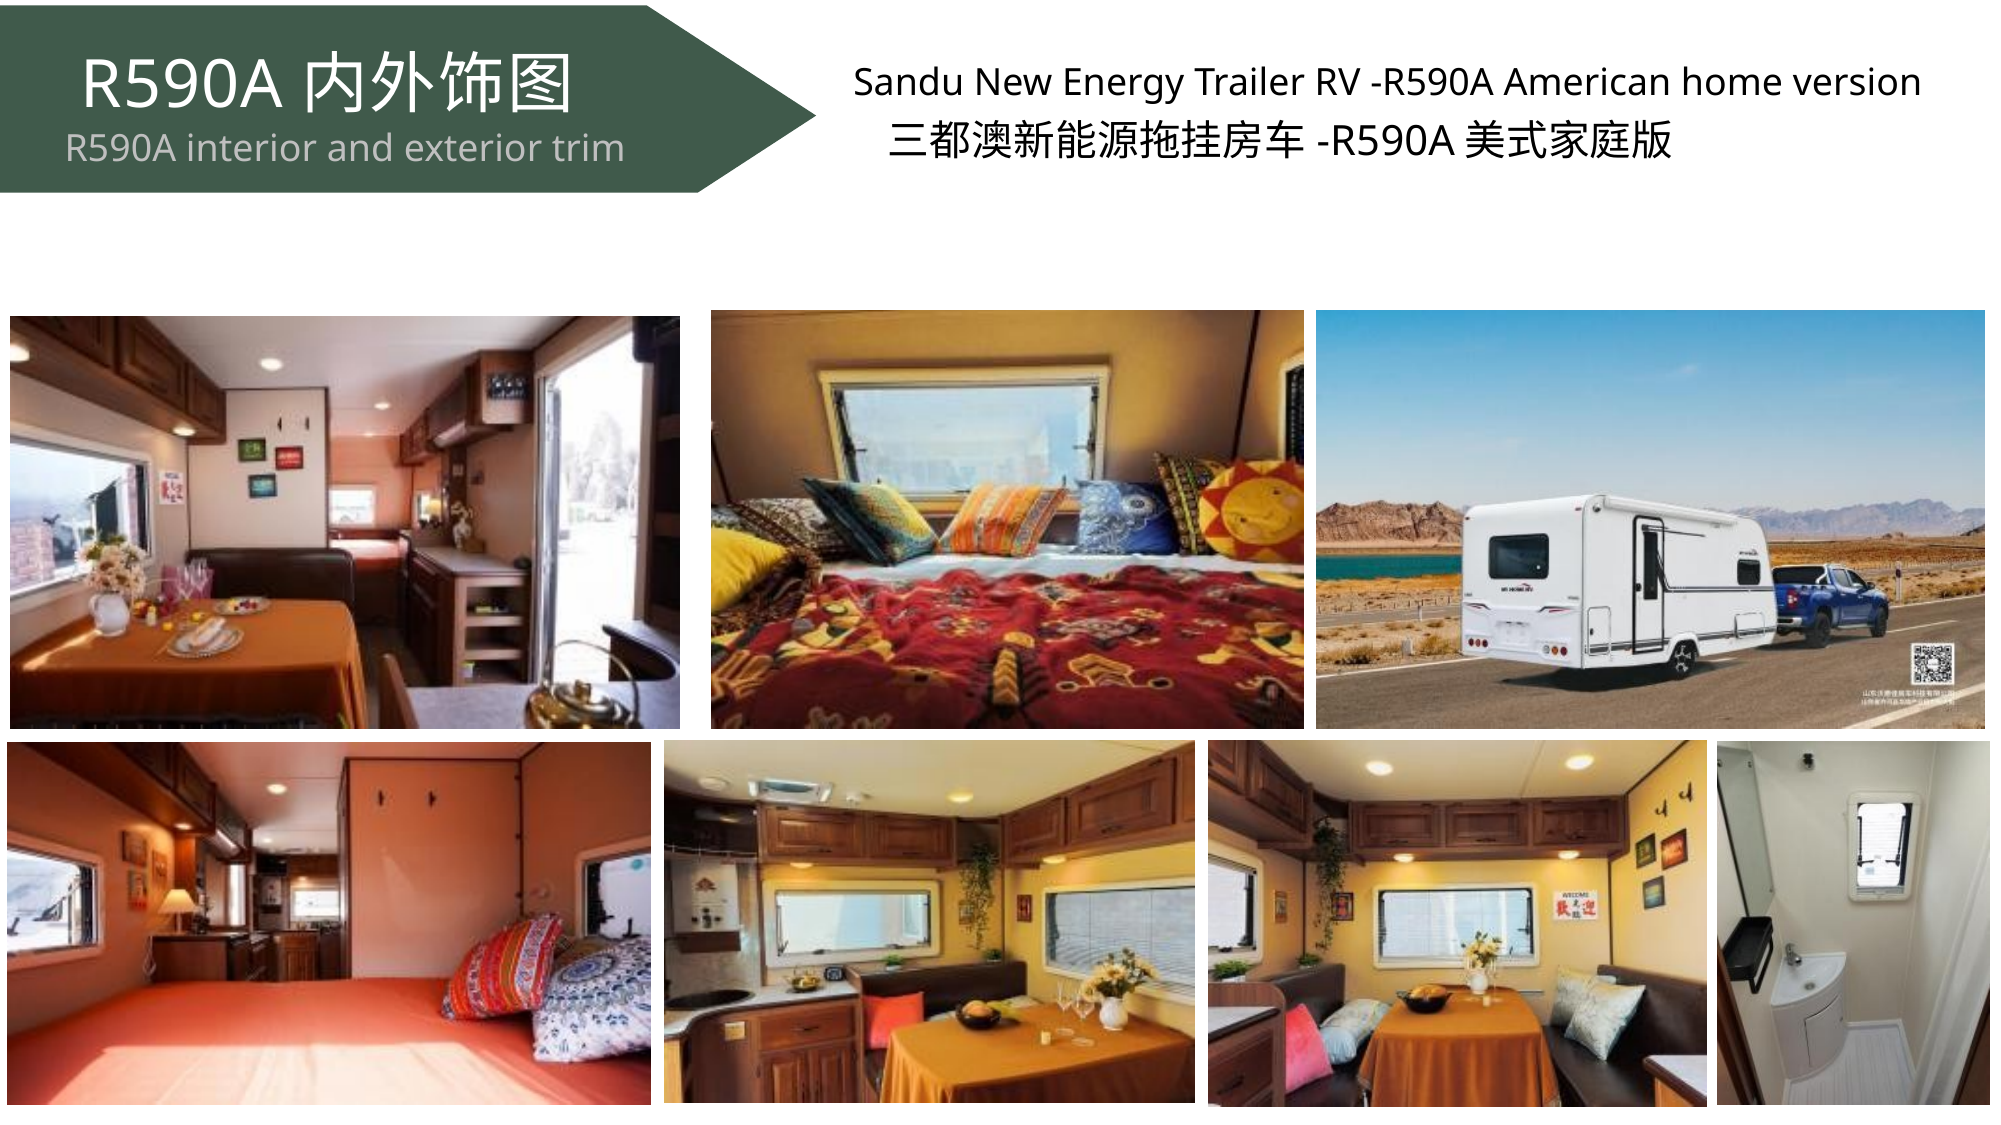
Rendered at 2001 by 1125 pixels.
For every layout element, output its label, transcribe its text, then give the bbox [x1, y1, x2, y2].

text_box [7, 742, 651, 1105]
picture [1316, 310, 1985, 729]
text_box R590A内外饰图 [25, 38, 627, 121]
picture [1208, 740, 1707, 1107]
text_box [0, 5, 817, 193]
picture [10, 316, 680, 729]
picture [664, 740, 1195, 1103]
text_box Sandu New Energy Trailer RV -R590A American home version [838, 50, 1939, 111]
picture [711, 310, 1304, 729]
picture [1716, 741, 1990, 1105]
text_box R590A interior and exterior trim [49, 116, 641, 176]
text_box 三都澳新能源拖挂房车-R590A美式家庭版 [885, 111, 1694, 164]
